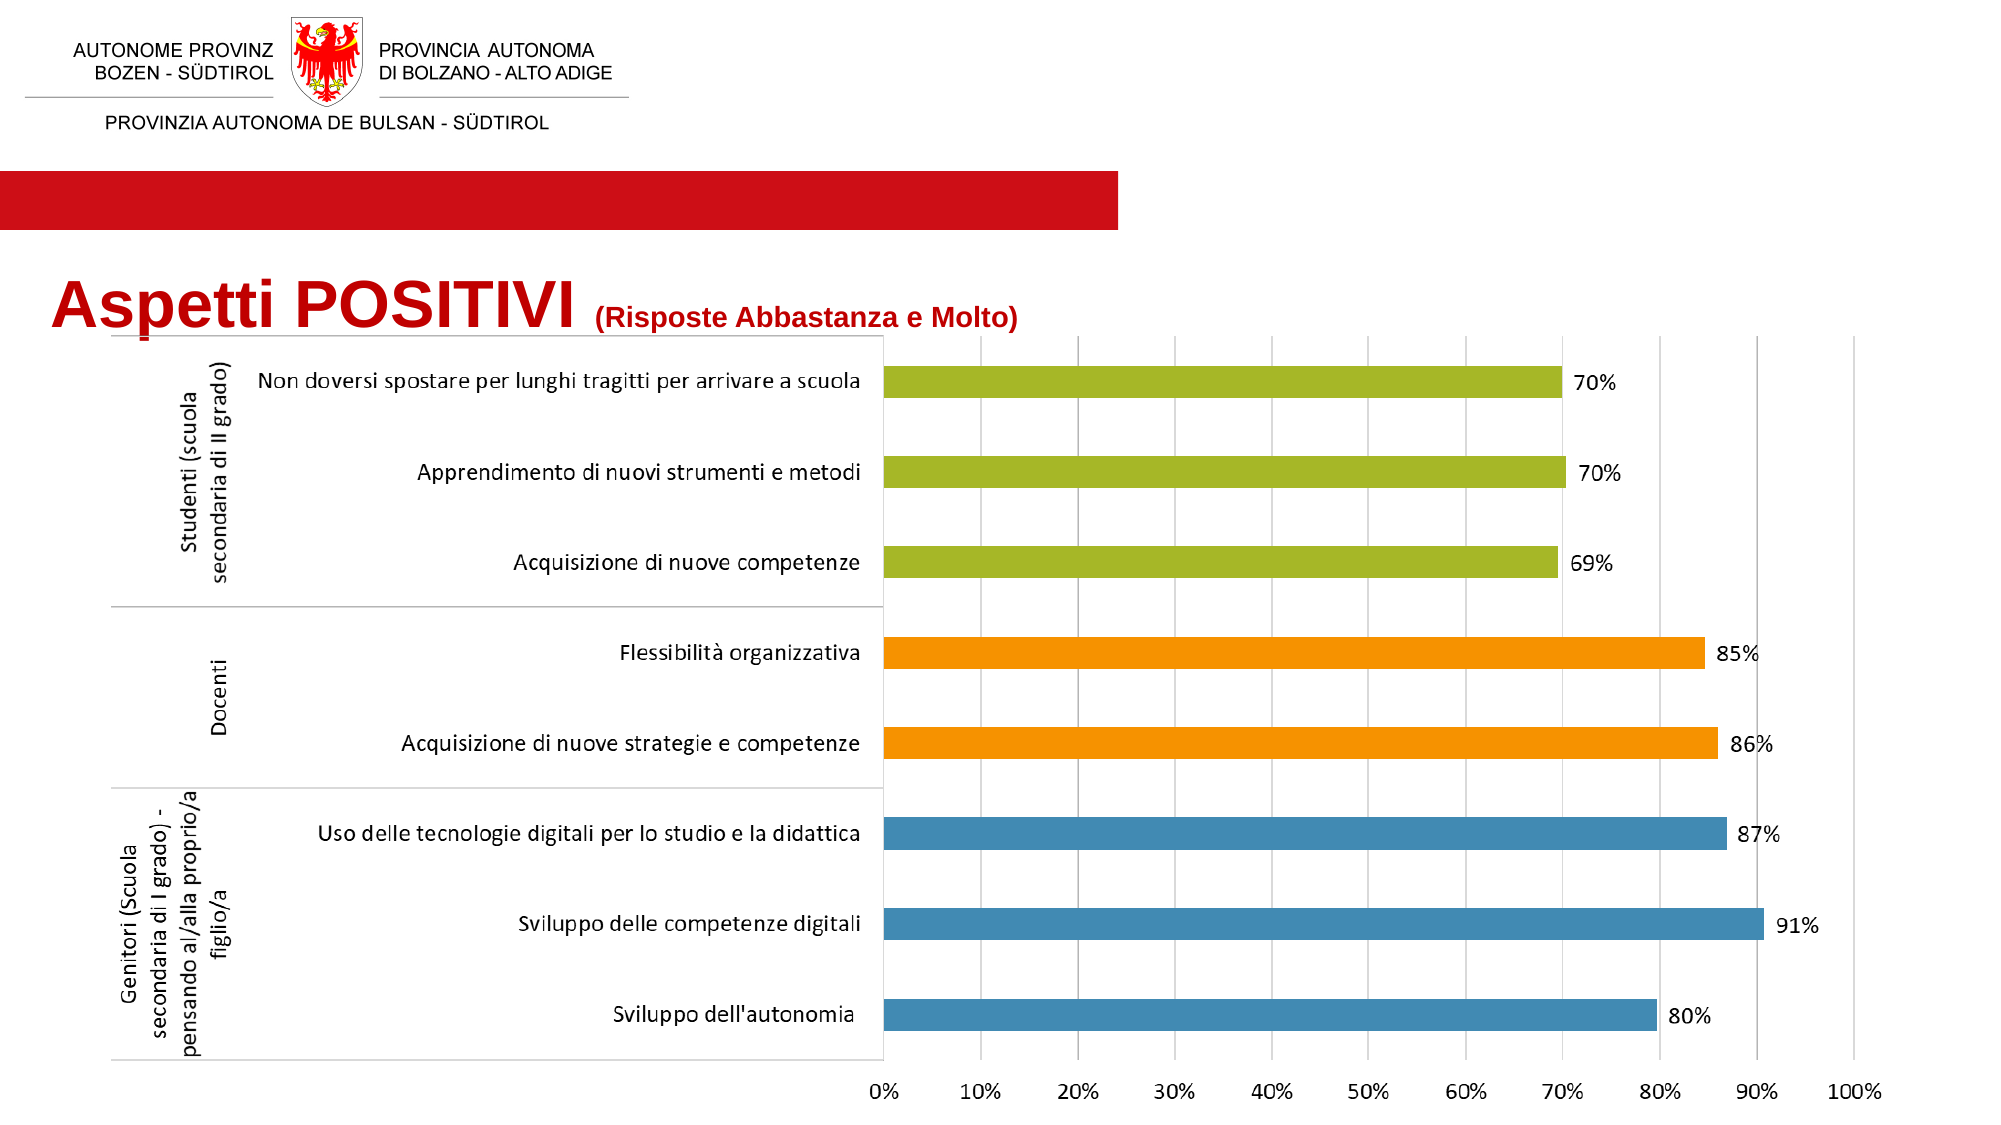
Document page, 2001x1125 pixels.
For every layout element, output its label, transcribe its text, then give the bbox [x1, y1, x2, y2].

text_box Aspetti POSITIVI (Risposte Abbastanza e Molto) [35, 253, 1815, 348]
picture [7, 0, 646, 148]
picture [100, 314, 1902, 1117]
